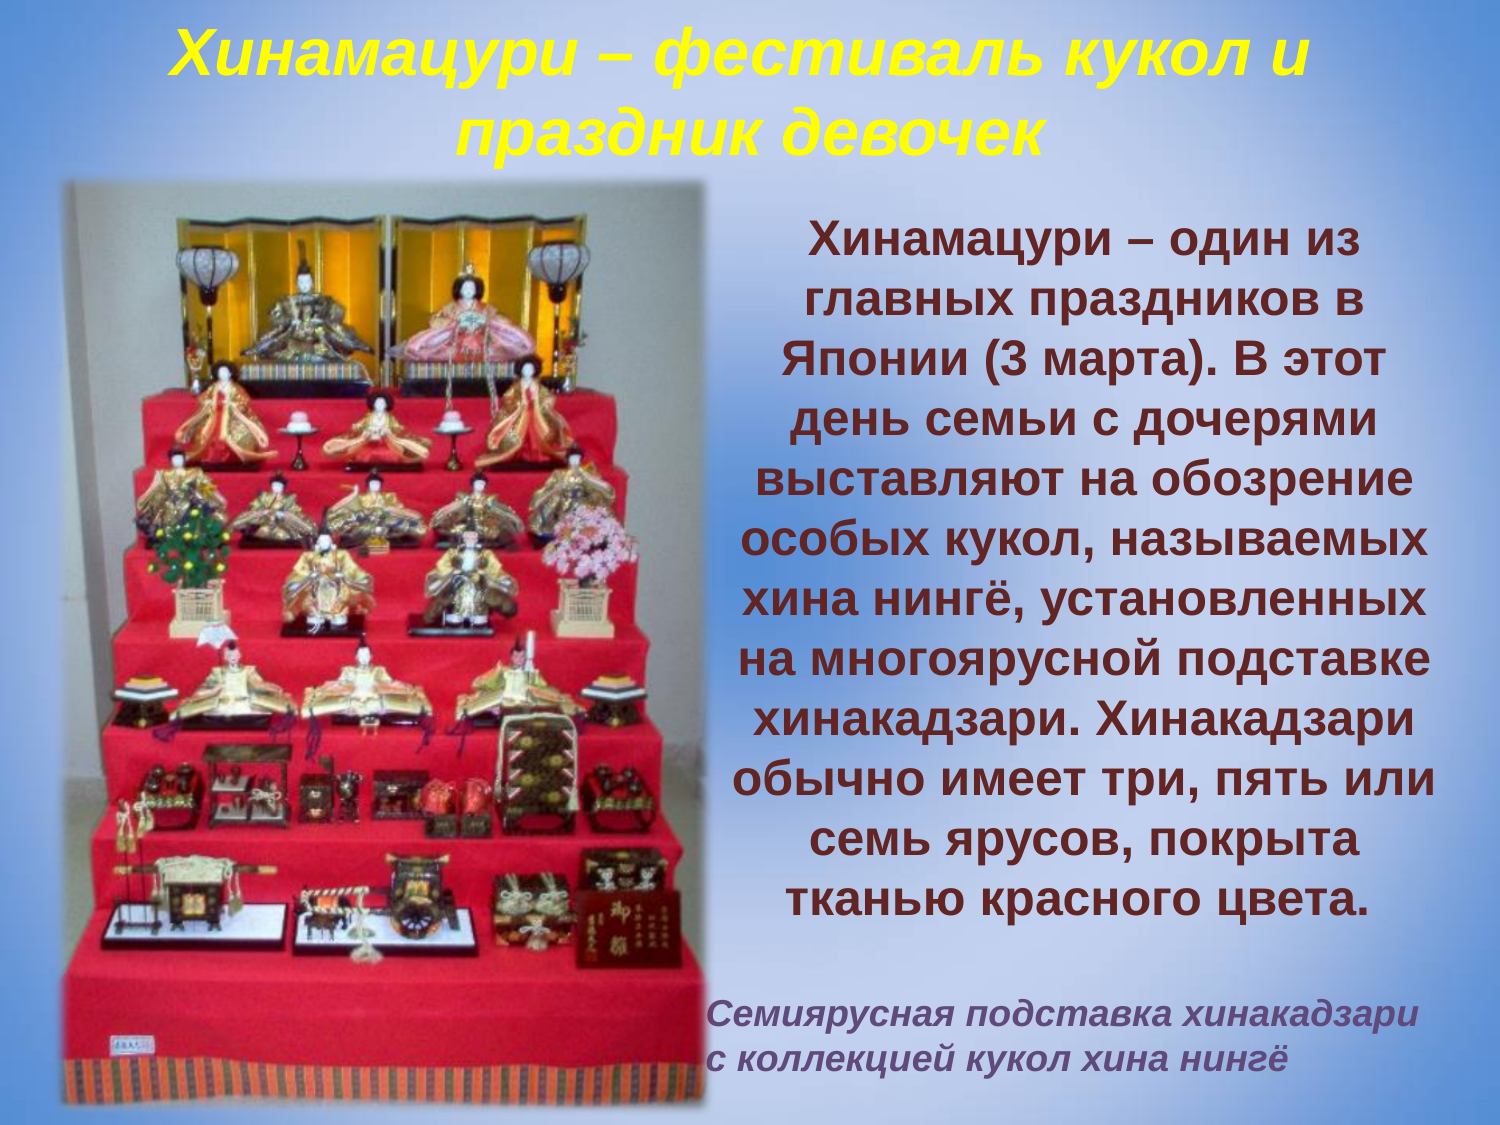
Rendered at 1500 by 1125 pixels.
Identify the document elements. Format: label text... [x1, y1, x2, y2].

text_box Хинамацури – один из главных праздников в Японии (3 марта). В этот день семьи с дочерями выставляют на обозрение особых кукол, называемых хина нингё, установленных на многоярусной подставке хинакадзари. Хинакадзари обычно имеет три, пять или семь ярусов, покрыта тканью красного цвета. [719, 198, 1455, 934]
text_box Семиярусная подставка хинакадзари с коллекцией кукол хина нингё [719, 981, 1436, 1087]
picture [0, 171, 1500, 1125]
text_box Хинамацури – фестиваль кукол и праздник девочек [0, 1, 1500, 177]
